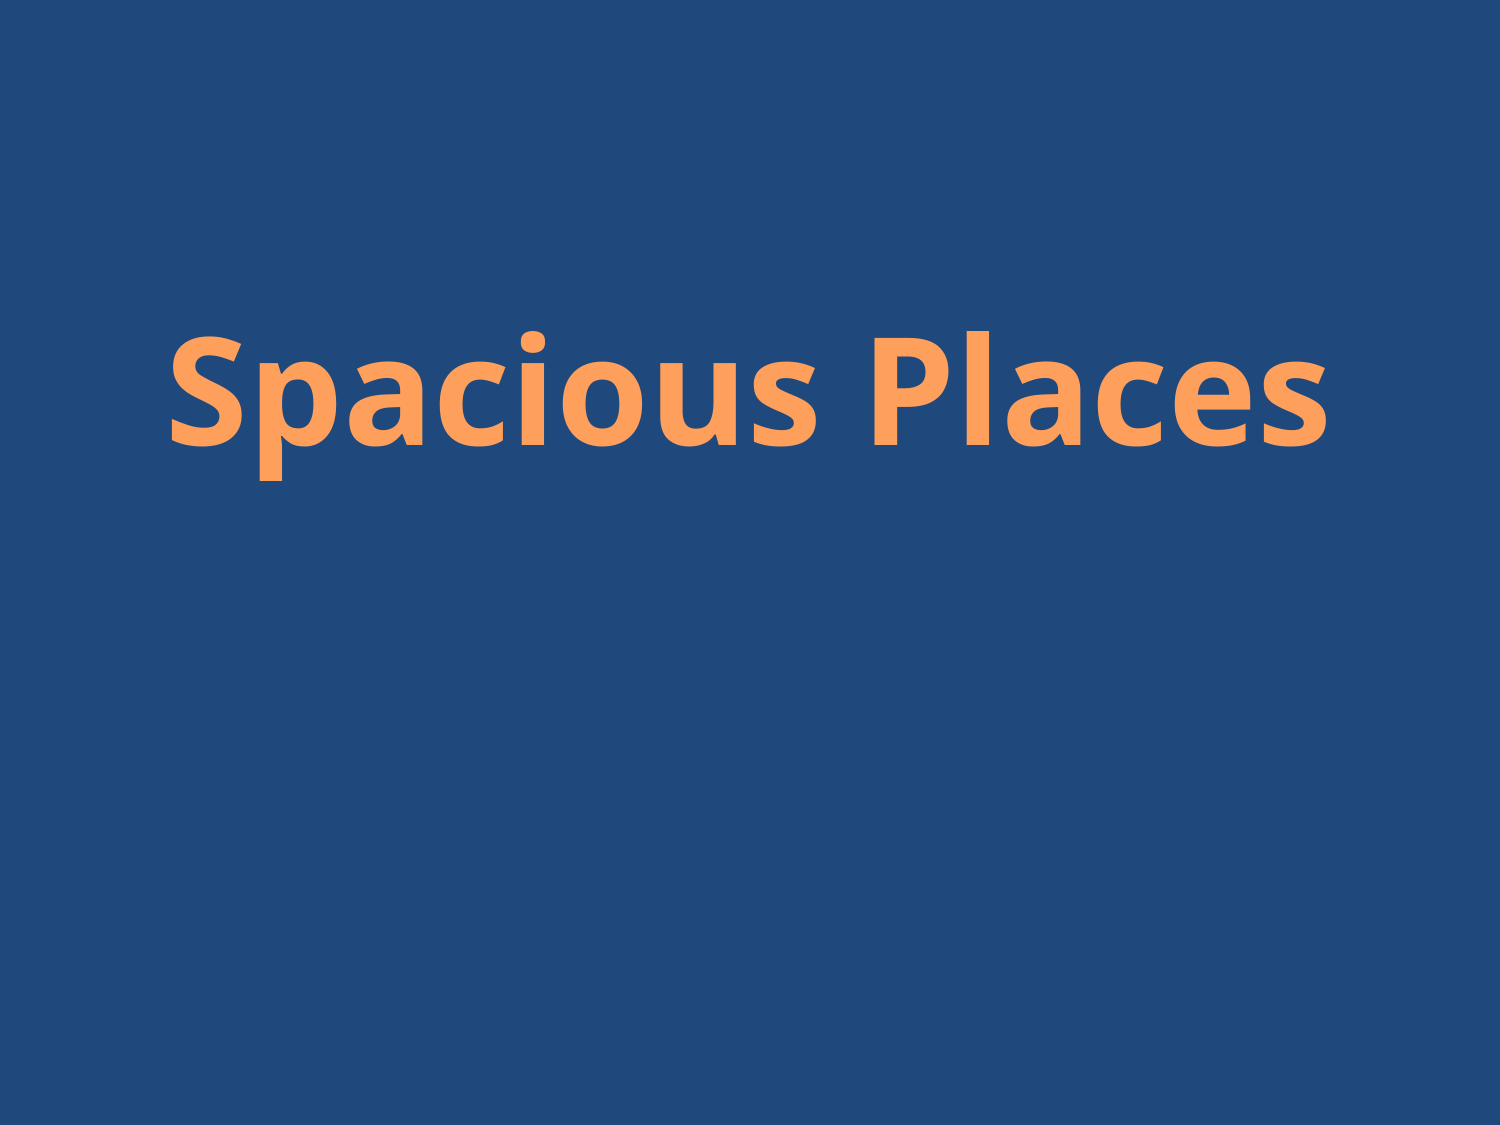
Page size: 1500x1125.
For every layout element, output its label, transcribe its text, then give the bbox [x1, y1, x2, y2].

text_box Spacious Places [150, 287, 1348, 483]
